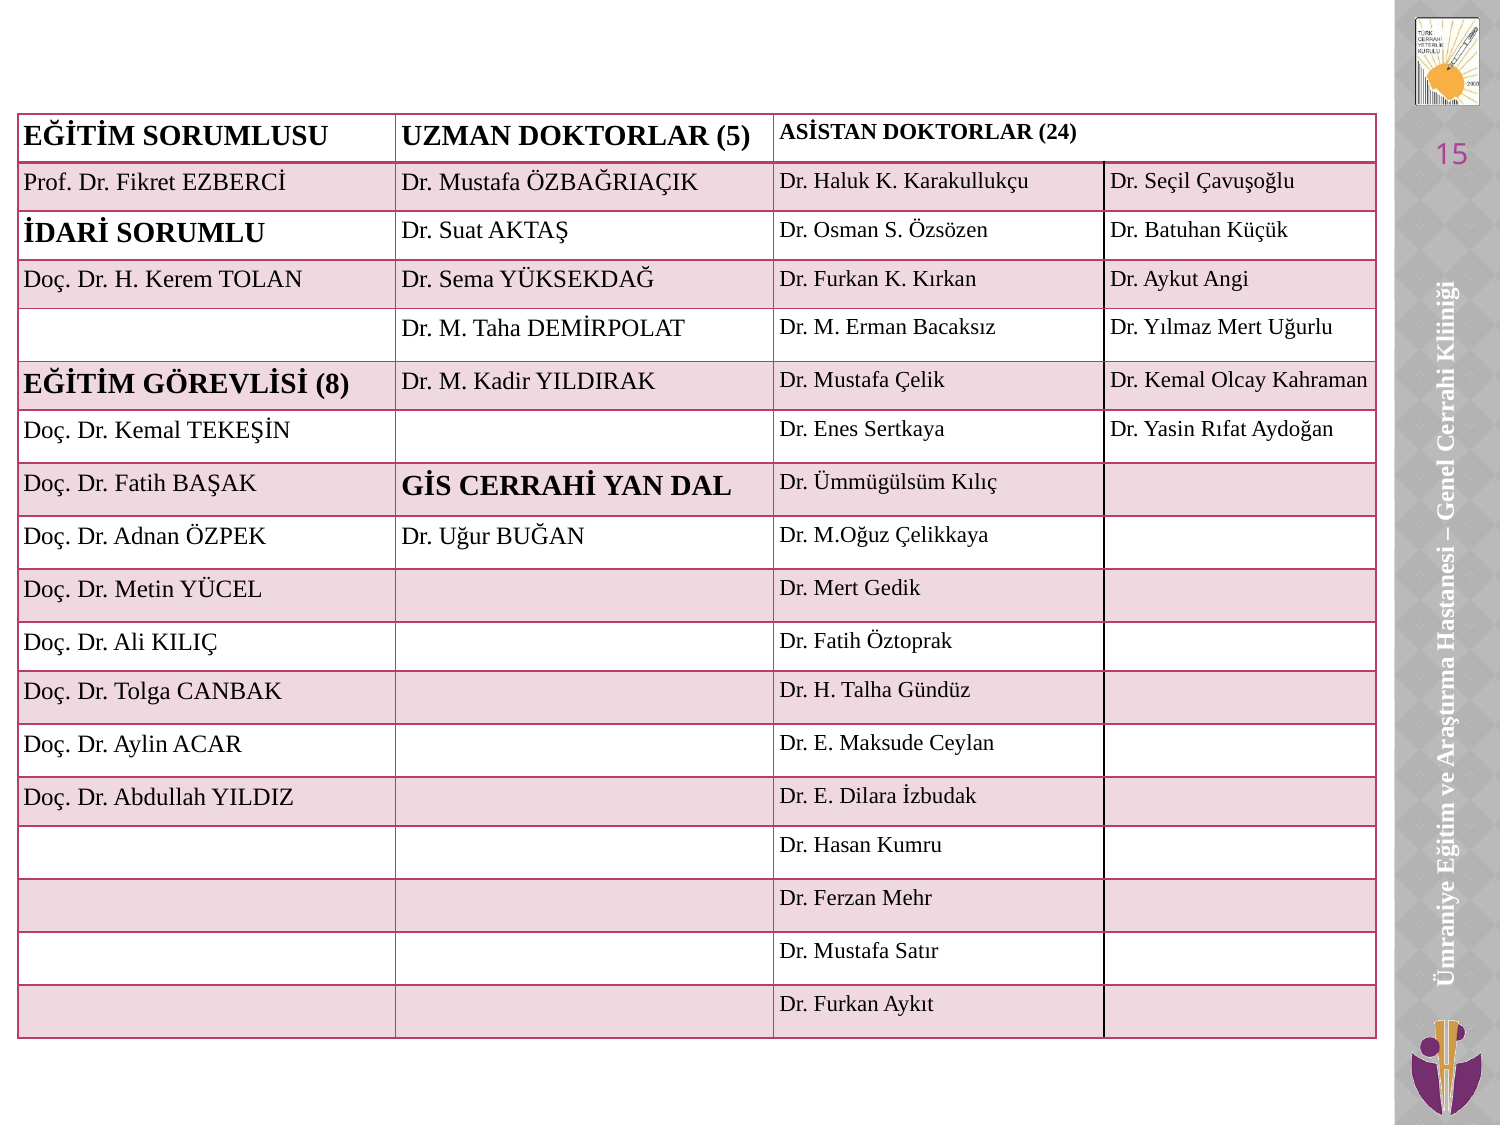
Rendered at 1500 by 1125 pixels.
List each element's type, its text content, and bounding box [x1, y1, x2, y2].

table_cell Dr. Haluk K. Karakullukçu [774, 164, 1103, 210]
table_cell Doç. Dr. Aylin ACAR [19, 725, 395, 776]
table_cell [19, 827, 395, 878]
table_cell Dr. Sema YÜKSEKDAĞ [396, 261, 773, 308]
table_cell Dr. Hasan Kumru [774, 827, 1103, 878]
table_cell Prof. Dr. Fikret EZBERCİ [19, 164, 395, 210]
table_cell [396, 623, 773, 670]
table_cell [1105, 623, 1375, 670]
table_cell Dr. Yasin Rıfat Aydoğan [1105, 411, 1375, 462]
table_cell Dr. Ümmügülsüm Kılıç [774, 464, 1103, 515]
table_cell Dr. Fatih Öztoprak [774, 623, 1103, 670]
table_cell [396, 672, 773, 723]
table_cell Doç. Dr. Fatih BAŞAK [19, 464, 395, 515]
table_cell [1105, 517, 1375, 568]
table_cell Dr. Seçil Çavuşoğlu [1105, 164, 1375, 210]
table_cell Doç. Dr. Kemal TEKEŞİN [19, 411, 395, 462]
table_cell Dr. Furkan Aykıt [774, 986, 1103, 1037]
table_cell Doç. Dr. Ali KILIÇ [19, 623, 395, 670]
table_cell EĞİTİM GÖREVLİSİ (8) [19, 362, 395, 409]
table_cell Dr. Suat AKTAŞ [396, 212, 773, 259]
table_cell Dr. Yılmaz Mert Uğurlu [1105, 309, 1375, 361]
table_cell Dr. Mustafa ÖZBAĞRIAÇIK [396, 164, 773, 210]
table_cell [1105, 672, 1375, 723]
table_cell [396, 725, 773, 776]
table_cell [396, 411, 773, 462]
table_cell Dr. H. Talha Gündüz [774, 672, 1103, 723]
table_cell Dr. Mustafa Satır [774, 933, 1103, 984]
table_cell Dr. Enes Sertkaya [774, 411, 1103, 462]
table_header UZMAN DOKTORLAR (5) [396, 115, 773, 161]
table_cell [1105, 827, 1375, 878]
table_cell Dr. Osman S. Özsözen [774, 212, 1103, 259]
table_cell [19, 933, 395, 984]
table_cell [1105, 986, 1375, 1037]
table_cell Dr. Uğur BUĞAN [396, 517, 773, 568]
table_cell Doç. Dr. Abdullah YILDIZ [19, 778, 395, 825]
table_cell [1105, 880, 1375, 931]
table_cell Dr. M.Oğuz Çelikkaya [774, 517, 1103, 568]
table_cell Doç. Dr. Tolga CANBAK [19, 672, 395, 723]
table_cell Dr. M. Taha DEMİRPOLAT [396, 309, 773, 361]
table_cell [396, 778, 773, 825]
table_header EĞİTİM SORUMLUSU [19, 115, 395, 161]
table_cell [396, 880, 773, 931]
table_cell [19, 309, 395, 361]
table_cell [396, 570, 773, 621]
table_cell [1105, 933, 1375, 984]
table_cell Dr. Aykut Angi [1105, 261, 1375, 308]
table_cell Dr. Mert Gedik [774, 570, 1103, 621]
table_cell [19, 986, 395, 1037]
table_cell [1105, 570, 1375, 621]
table_cell Dr. E. Maksude Ceylan [774, 725, 1103, 776]
table_cell [1105, 464, 1375, 515]
table_cell Dr. Mustafa Çelik [774, 362, 1103, 409]
list Kurum kütüphanesi mevcut, klinik içinde araştırma odasında sınırlı sayıda kitap içeren bir kütüphane bulunmaktadır. [1394, 0, 1500, 1125]
table_cell Dr. E. Dilara İzbudak [774, 778, 1103, 825]
table_cell [396, 933, 773, 984]
picture [1408, 1019, 1485, 1117]
table_cell [1105, 778, 1375, 825]
table_cell [396, 827, 773, 878]
table_cell Dr. Batuhan Küçük [1105, 212, 1375, 259]
table_cell [19, 880, 395, 931]
table_cell [396, 986, 773, 1037]
table_cell İDARİ SORUMLU [19, 212, 395, 259]
slide_number 15 [1403, 135, 1500, 173]
table_cell Doç. Dr. H. Kerem TOLAN [19, 261, 395, 308]
table_cell Dr. M. Kadir YILDIRAK [396, 362, 773, 409]
picture [1415, 17, 1480, 106]
table_cell [1105, 725, 1375, 776]
table_cell Doç. Dr. Metin YÜCEL [19, 570, 395, 621]
table_cell Dr. Furkan K. Kırkan [774, 261, 1103, 308]
table_cell Dr. Ferzan Mehr [774, 880, 1103, 931]
table_header ASİSTAN DOKTORLAR (24) [774, 115, 1375, 161]
table_cell Dr. M. Erman Bacaksız [774, 309, 1103, 361]
table_cell GİS CERRAHİ YAN DAL [396, 464, 773, 515]
table_cell Dr. Kemal Olcay Kahraman [1105, 362, 1375, 409]
table_cell Doç. Dr. Adnan ÖZPEK [19, 517, 395, 568]
